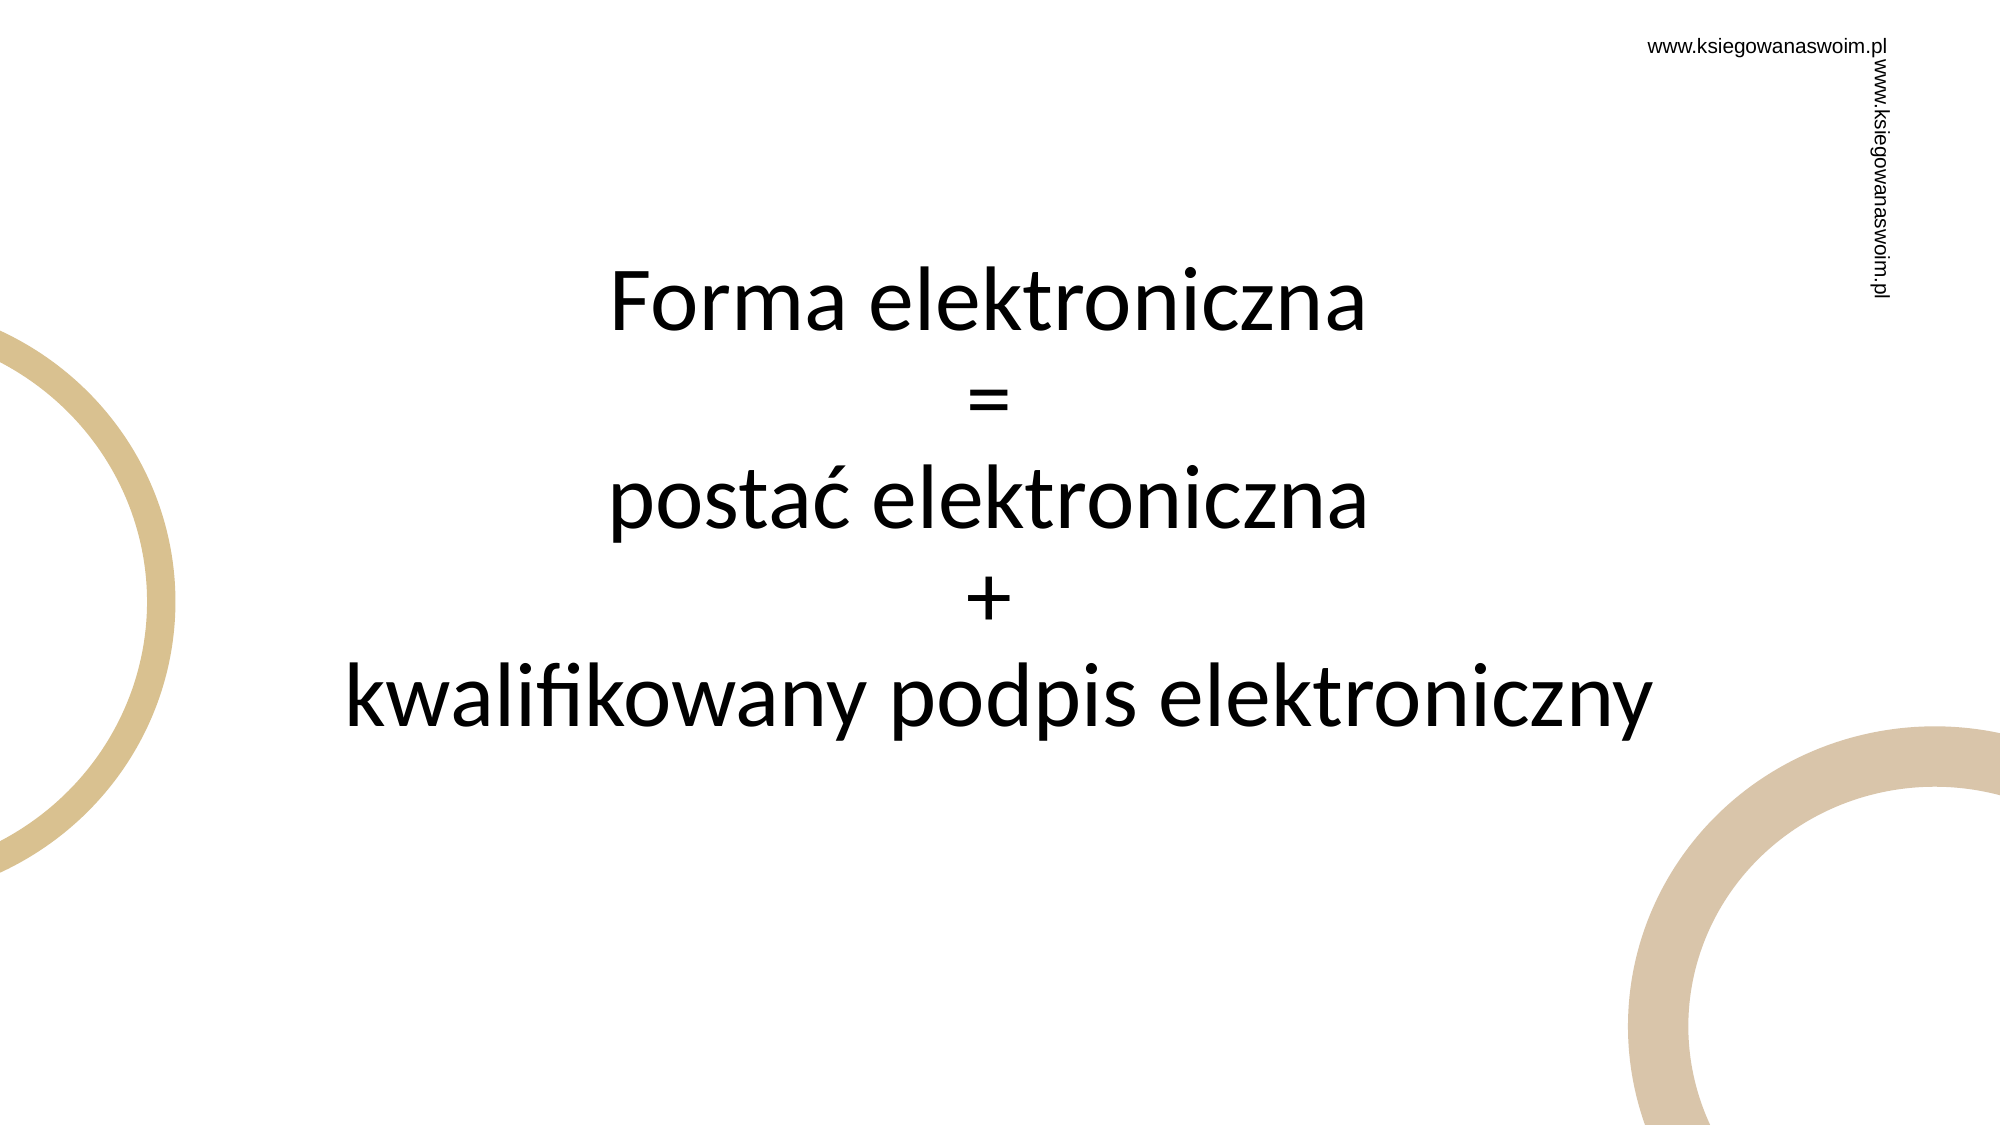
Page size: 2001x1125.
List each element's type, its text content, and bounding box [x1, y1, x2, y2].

text_box www.ksiegowanaswoim.pl [1863, 45, 1903, 1125]
text_box www.ksiegowanaswoim.pl [1632, 24, 2000, 65]
text_box [0, 328, 178, 876]
text_box [1625, 732, 1863, 1125]
title Forma elektroniczna = postać elektroniczna + kwalifikowany podpis elektroniczny [137, 223, 1863, 774]
text_box [1903, 724, 2000, 798]
